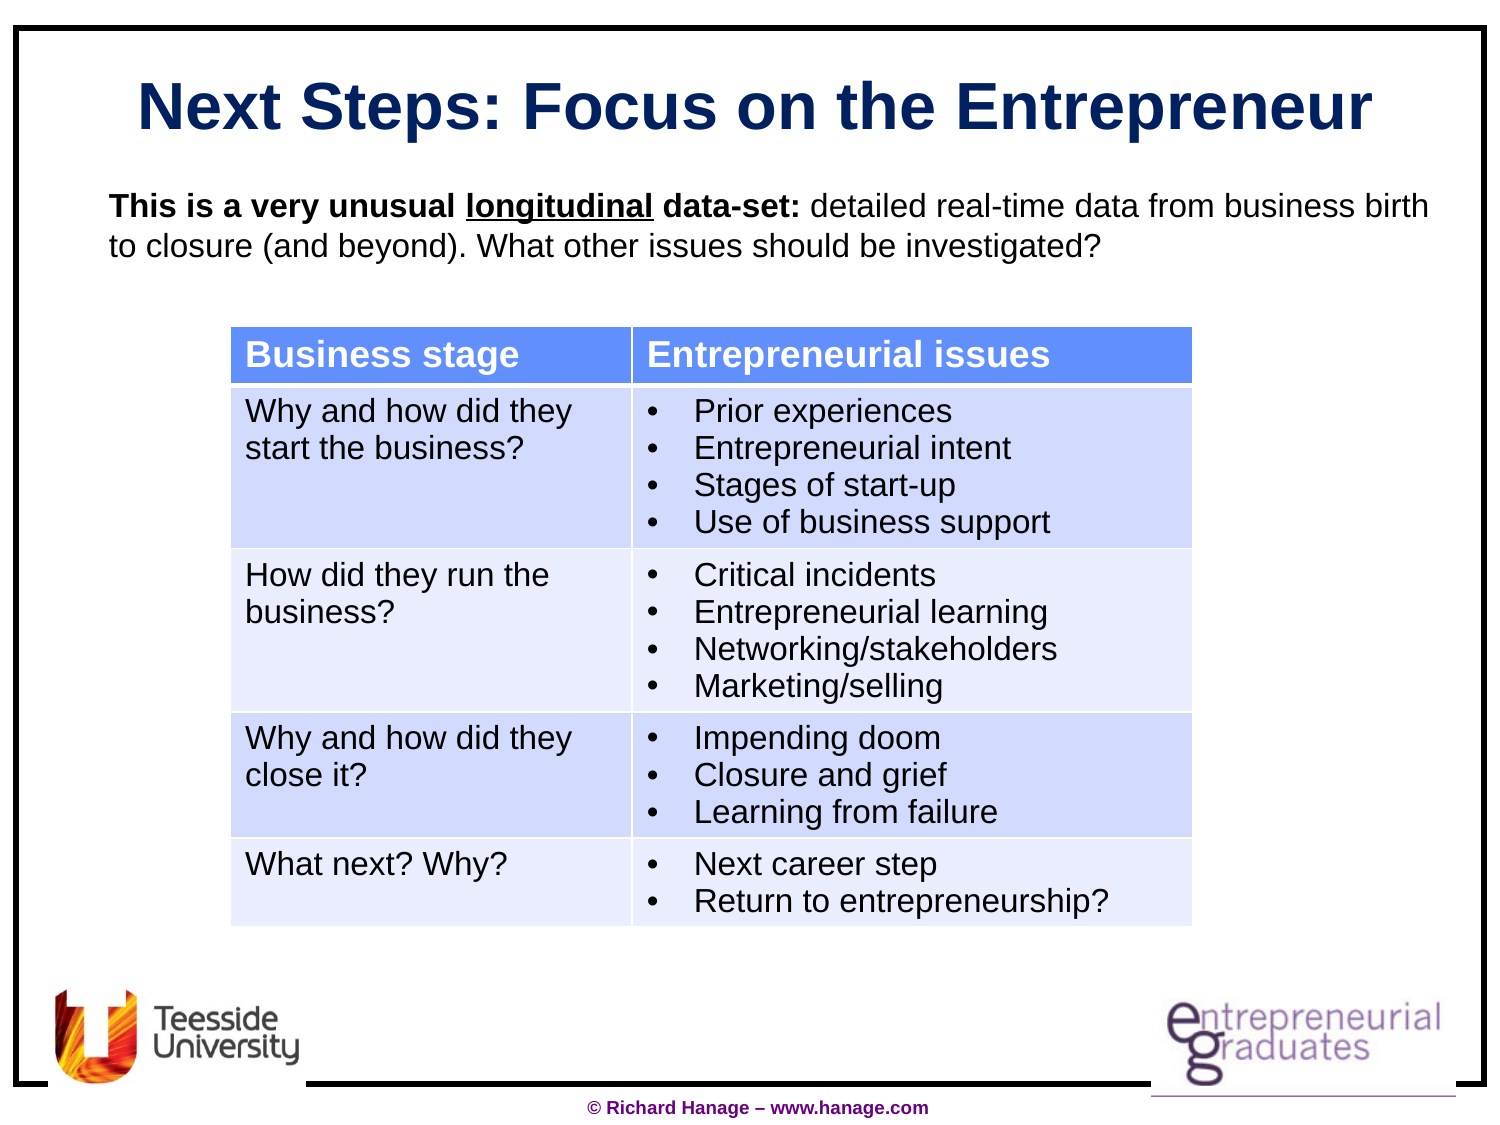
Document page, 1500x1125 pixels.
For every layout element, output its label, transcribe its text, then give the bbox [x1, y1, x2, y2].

table_cell Next career step Return to entrepreneurship? [633, 839, 1192, 926]
picture [1151, 987, 1456, 1097]
list This is a very unusual longitudinal data-set: detailed real-time data from business birth to closure (and beyond). What other issues should be investigated? [64, 176, 1471, 898]
table_cell Why and how did they close it? [231, 713, 631, 837]
table_cell Why and how did they start the business? [231, 388, 631, 548]
table_cell How did they run the business? [231, 549, 631, 711]
table_cell Critical incidents Entrepreneurial learning Networking/stakeholders Marketing/selling [633, 549, 1192, 711]
table_cell What next? Why? [231, 839, 631, 926]
table_header Entrepreneurial issues [633, 327, 1192, 383]
title Next Steps: Focus on the Entrepreneur [64, 42, 1447, 173]
table_cell Prior experiences Entrepreneurial intent Stages of start-up Use of business support [633, 388, 1192, 548]
table_header Business stage [231, 327, 631, 383]
picture [48, 984, 306, 1089]
table_cell Impending doom Closure and grief Learning from failure [633, 713, 1192, 837]
